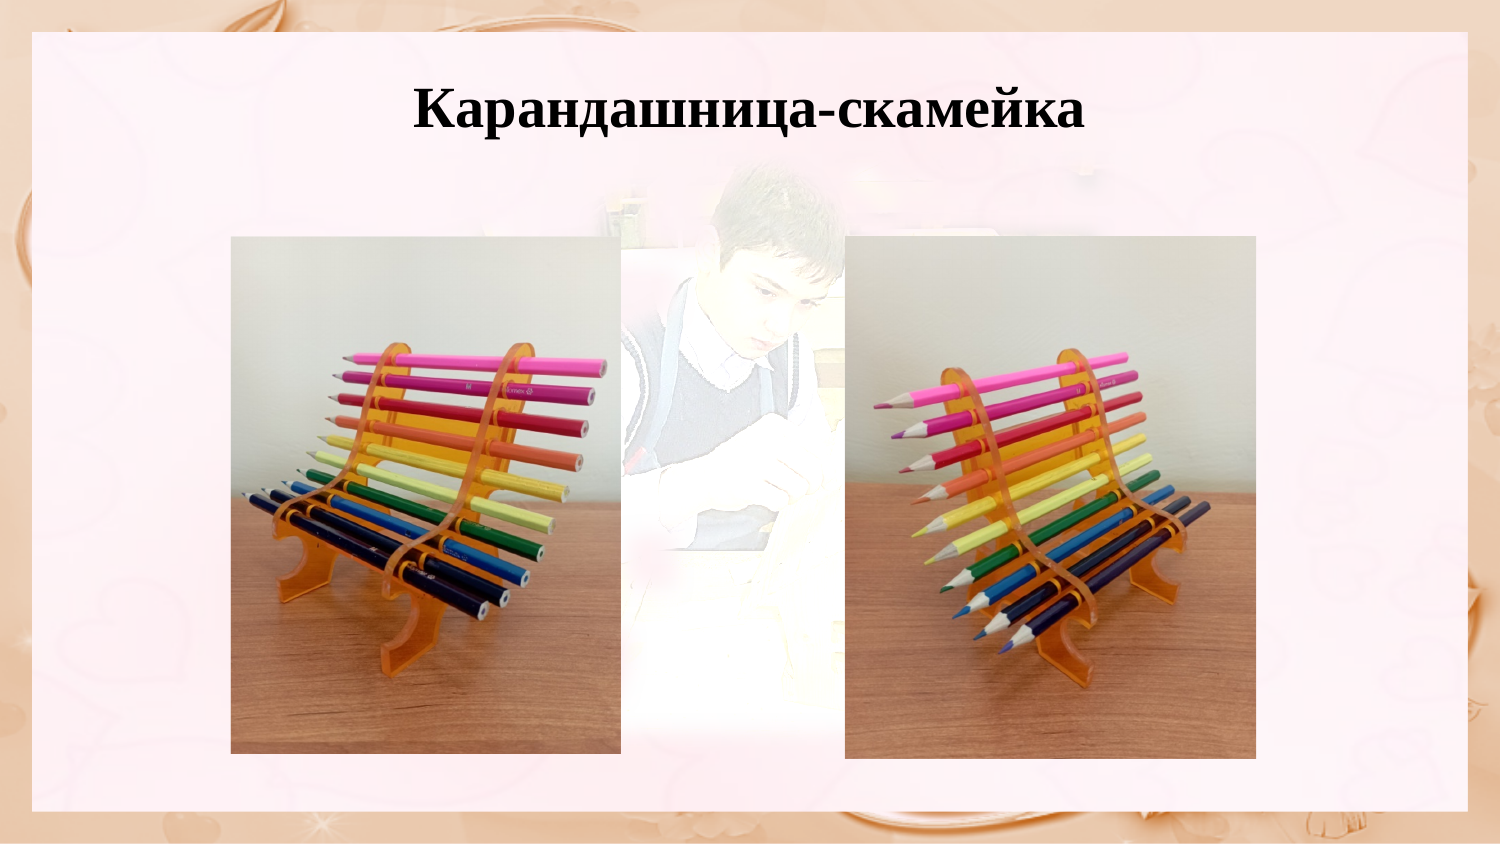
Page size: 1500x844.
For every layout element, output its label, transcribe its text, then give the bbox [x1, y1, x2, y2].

title Карандашница-скамейка [75, 33, 1425, 175]
picture [788, 236, 1312, 759]
picture [166, 237, 685, 754]
